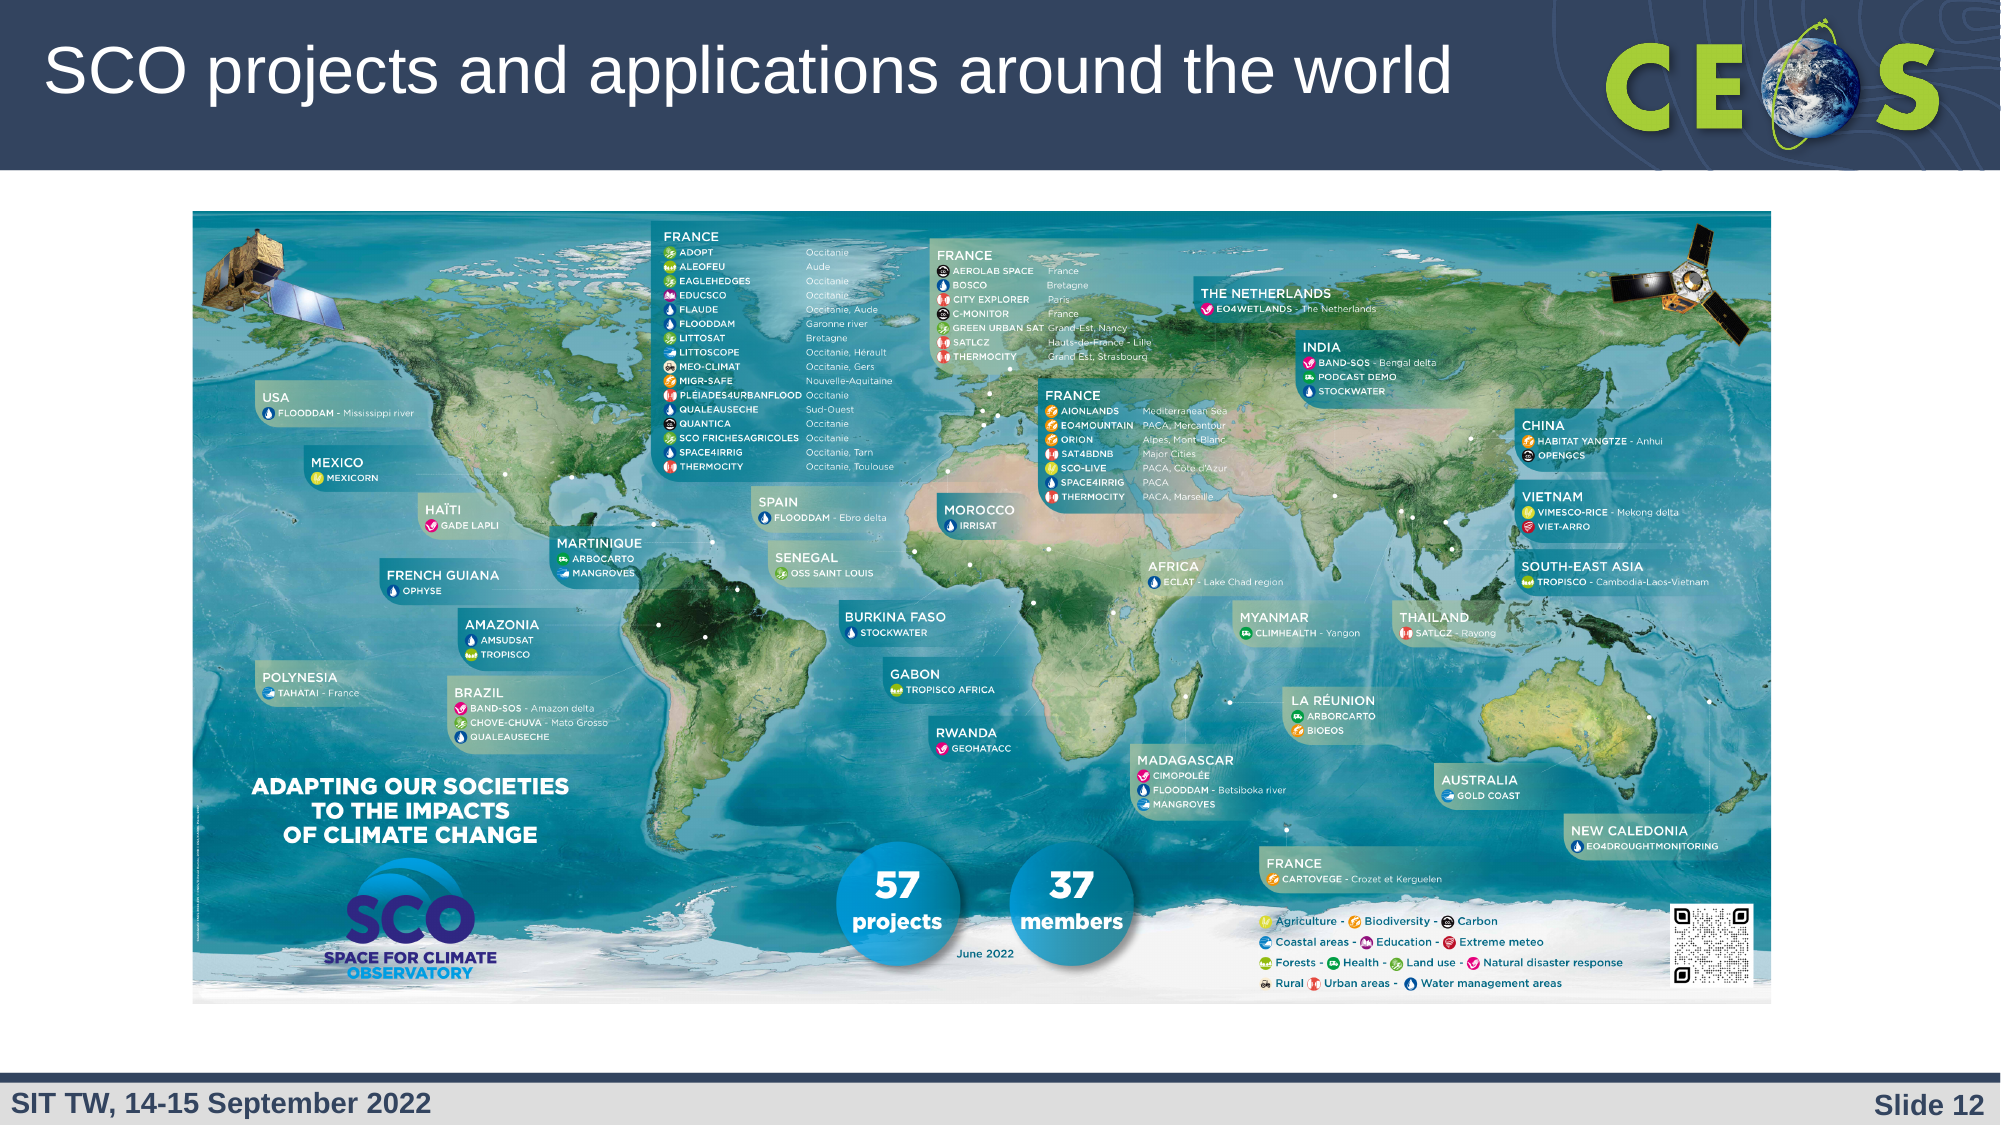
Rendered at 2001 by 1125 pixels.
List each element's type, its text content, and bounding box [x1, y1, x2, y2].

picture [1606, 18, 1939, 150]
title SCO projects and applications around the world [28, 28, 1569, 157]
picture [192, 211, 1772, 1004]
